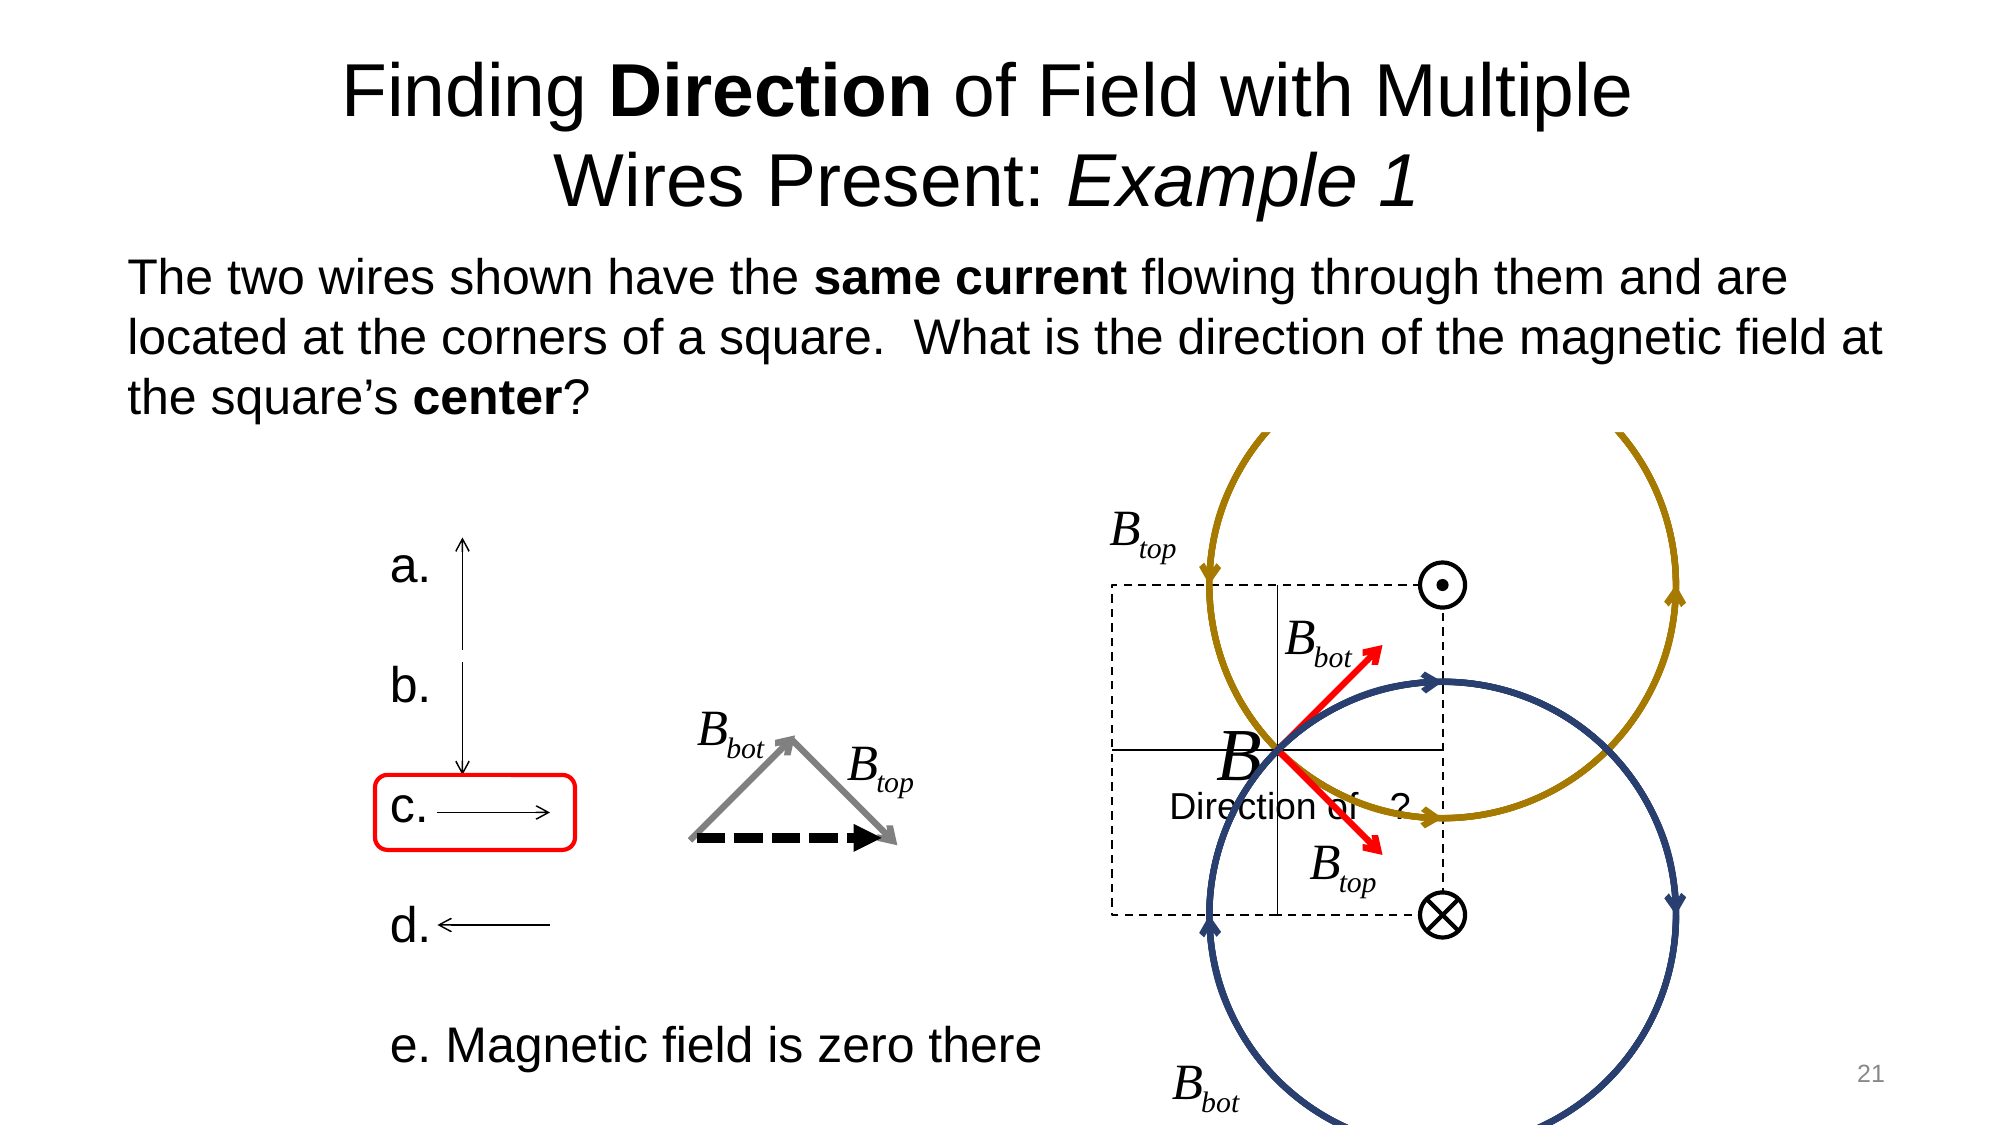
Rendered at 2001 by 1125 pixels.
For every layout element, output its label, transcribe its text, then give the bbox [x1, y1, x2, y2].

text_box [1162, 681, 1677, 1125]
text_box [372, 772, 489, 853]
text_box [1099, 351, 1677, 819]
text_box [1112, 584, 1443, 916]
title Finding Direction of Field with Multiple Wires Present: Example 1 [312, 37, 1663, 225]
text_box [1274, 599, 1383, 680]
text_box [498, 772, 578, 853]
text_box The two wires shown have the same current flowing through them and are located at the corners of a square. What is the direction of the magnetic field at the square’s center? [112, 237, 1913, 433]
text_box a. b. c. d. e. Magnetic field is zero there [374, 524, 1138, 1080]
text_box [687, 690, 923, 846]
slide_number 21 [1681, 1042, 1900, 1103]
